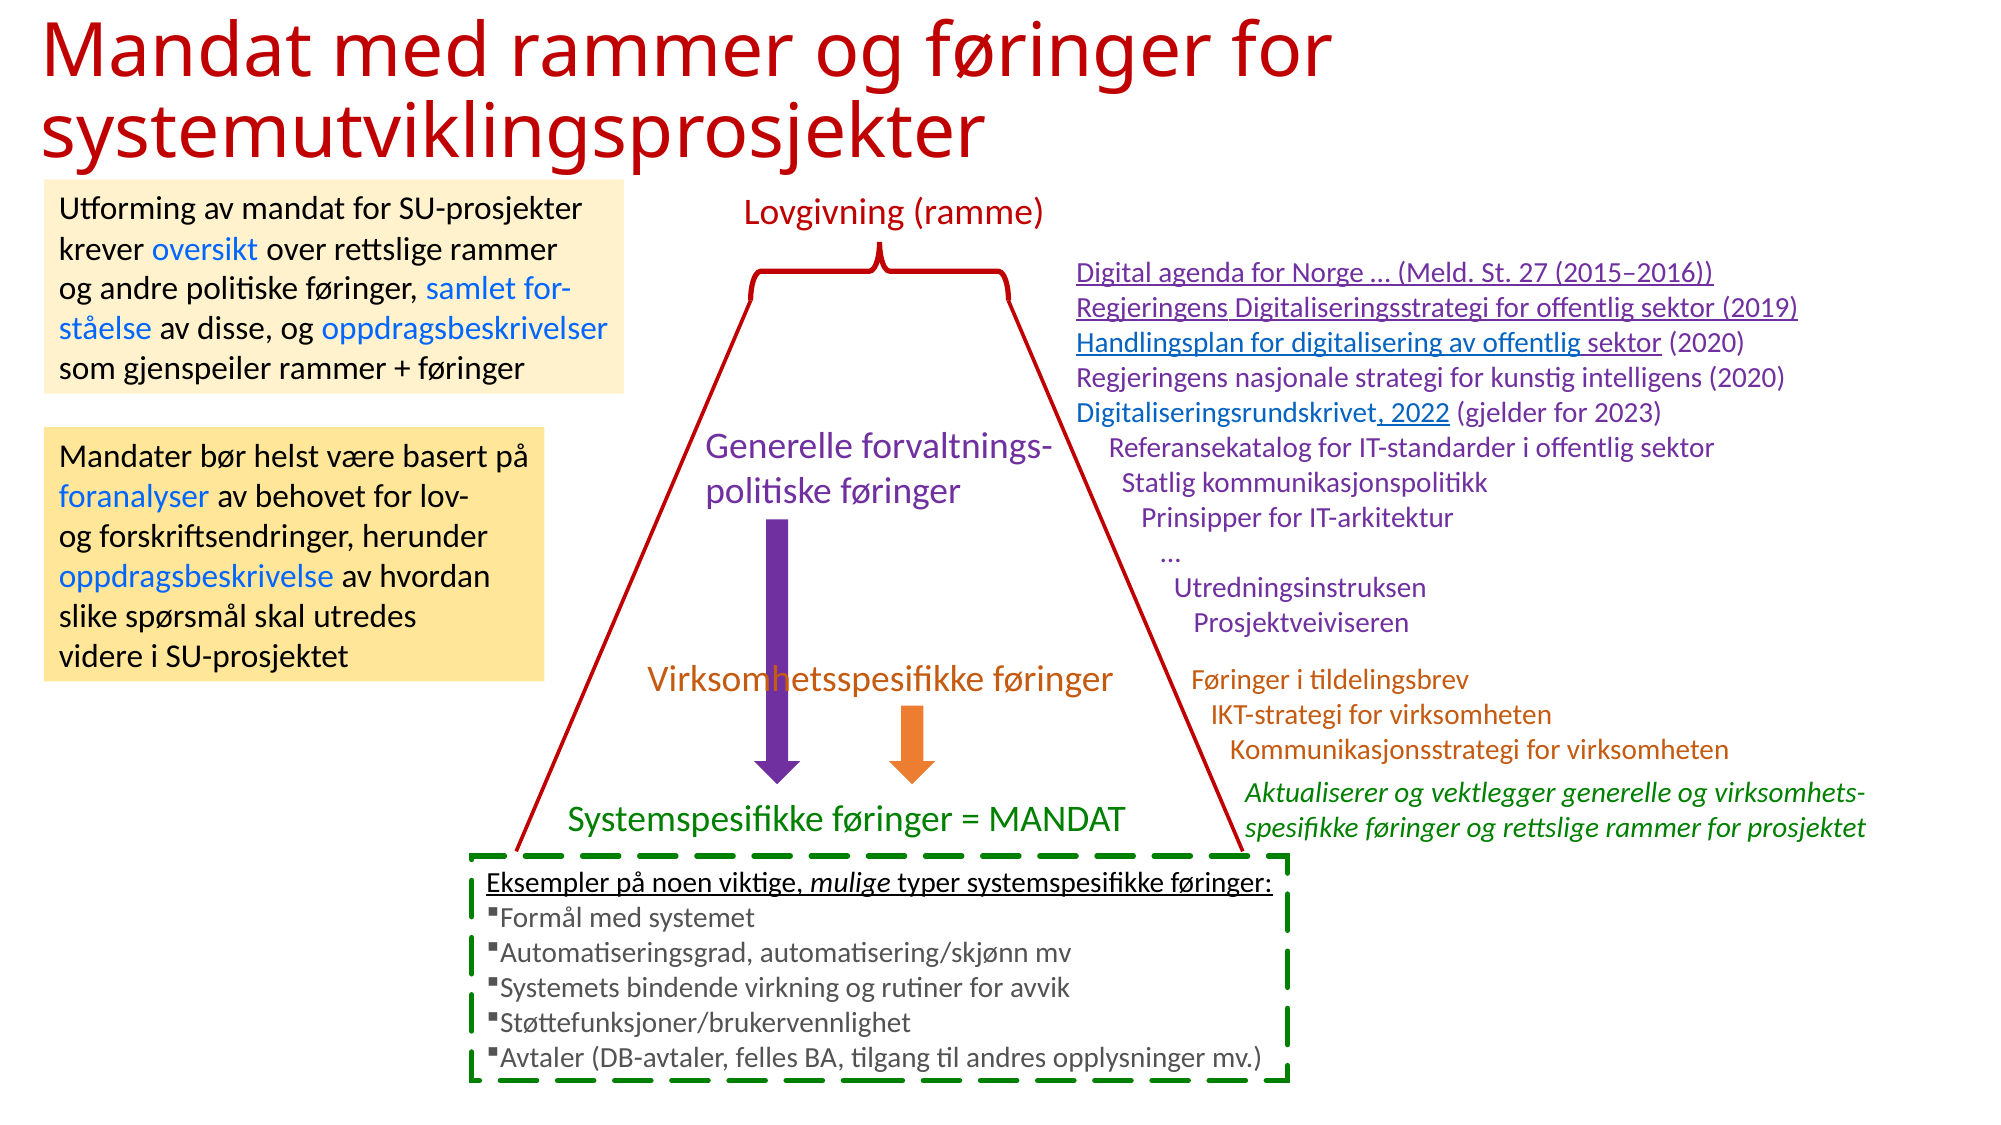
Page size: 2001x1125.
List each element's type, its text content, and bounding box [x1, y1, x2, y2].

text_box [893, 652, 1748, 782]
text_box Utforming av mandat for SU-prosjekter krever oversikt over rettslige rammer og andre politiske føringer, samlet for- ståelse av disse, og oppdragsbeskrivelser som gjenspeiler rammer + føringer [44, 179, 624, 394]
text_box Mandater bør helst være basert på foranalyser av behovet for lov- og forskriftsendringer, herunder oppdragsbeskrivelse av hvordan slike spørsmål skal utredes videre i SU-prosjektet [43, 427, 516, 682]
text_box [516, 180, 1243, 765]
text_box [466, 765, 1885, 1084]
title Mandat med rammer og føringer for systemutviklingsprosjekter [25, 15, 1975, 170]
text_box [758, 245, 1825, 765]
